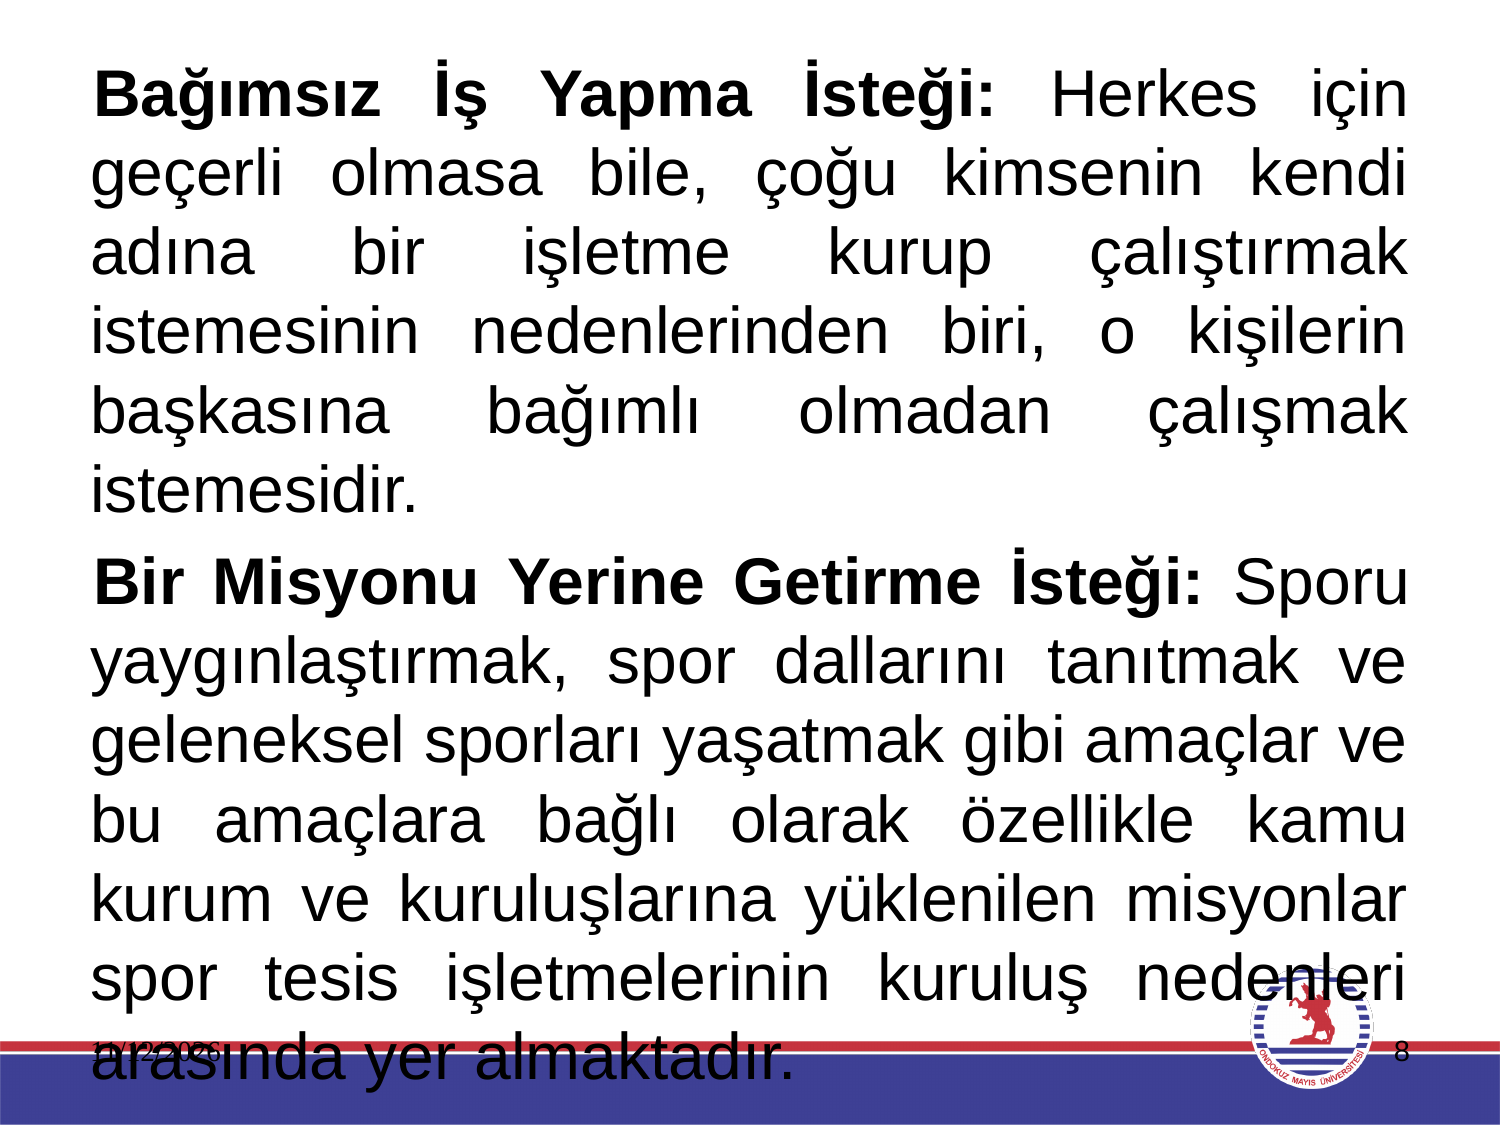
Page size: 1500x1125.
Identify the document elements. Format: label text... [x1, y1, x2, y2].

list Bağımsız İş Yapma İsteği: Herkes için geçerli olmasa bile, çoğu kimsenin kendi adına bir işletme kurup çalıştırmak istemesinin nedenlerinden biri, o kişilerin başkasına bağımlı olmadan çalışmak istemesidir. Bir Misyonu Yerine Getirme İsteği: Sporu yaygınlaştırmak, spor dallarını tanıtmak ve geleneksel sporları yaşatmak gibi amaçlar ve bu amaçlara bağlı olarak özellikle kamu kurum ve kuruluşlarına yüklenilen misyonlar spor tesis işletmelerinin kuruluş nedenleri arasında yer almaktadır. [75, 42, 1425, 1102]
slide_number 8 [1074, 1024, 1425, 1103]
picture [0, 965, 1500, 1125]
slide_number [75, 1024, 425, 1103]
